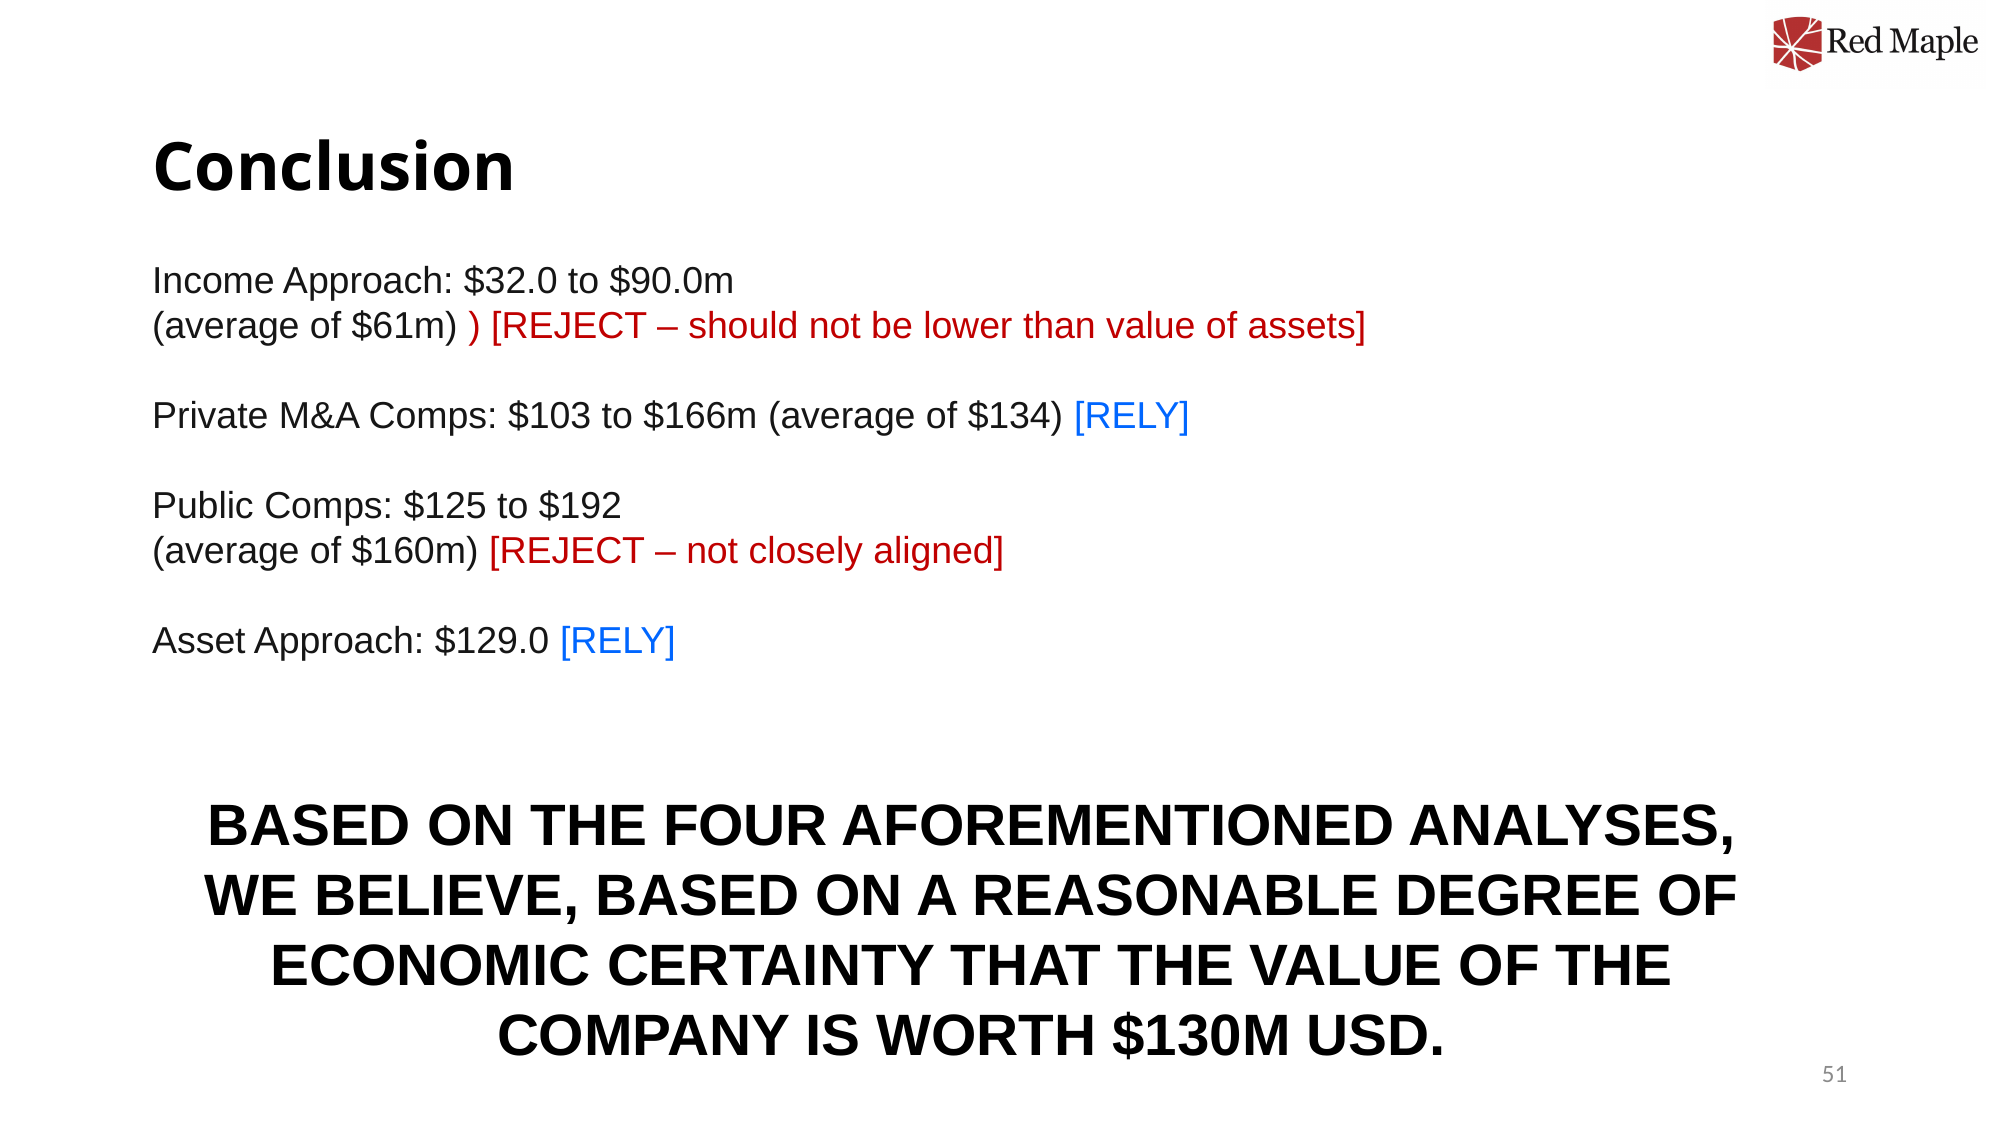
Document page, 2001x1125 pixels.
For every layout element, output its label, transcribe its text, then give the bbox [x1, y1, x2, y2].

slide_number 51 [1412, 1042, 1863, 1103]
title Conclusion [137, 59, 1863, 278]
picture [1765, 0, 1986, 89]
text_box Income Approach: $32.0 to $90.0m (average of $61m) ) [REJECT – should not be lower than value of assets] Private M&A Comps: $103 to $166m (average of $134) [RELY] Public Comps: $125 to $192 (average of $160m) [REJECT – not closely aligned] Asset Approach: $129.0 [RELY] [137, 248, 1713, 669]
text_box BASED ON THE FOUR AFOREMENTIONED ANALYSES, WE BELIEVE, BASED ON A REASONABLE DEGREE OF ECONOMIC CERTAINTY THAT THE VALUE OF THE COMPANY IS WORTH $130M USD. [160, 779, 1784, 1075]
